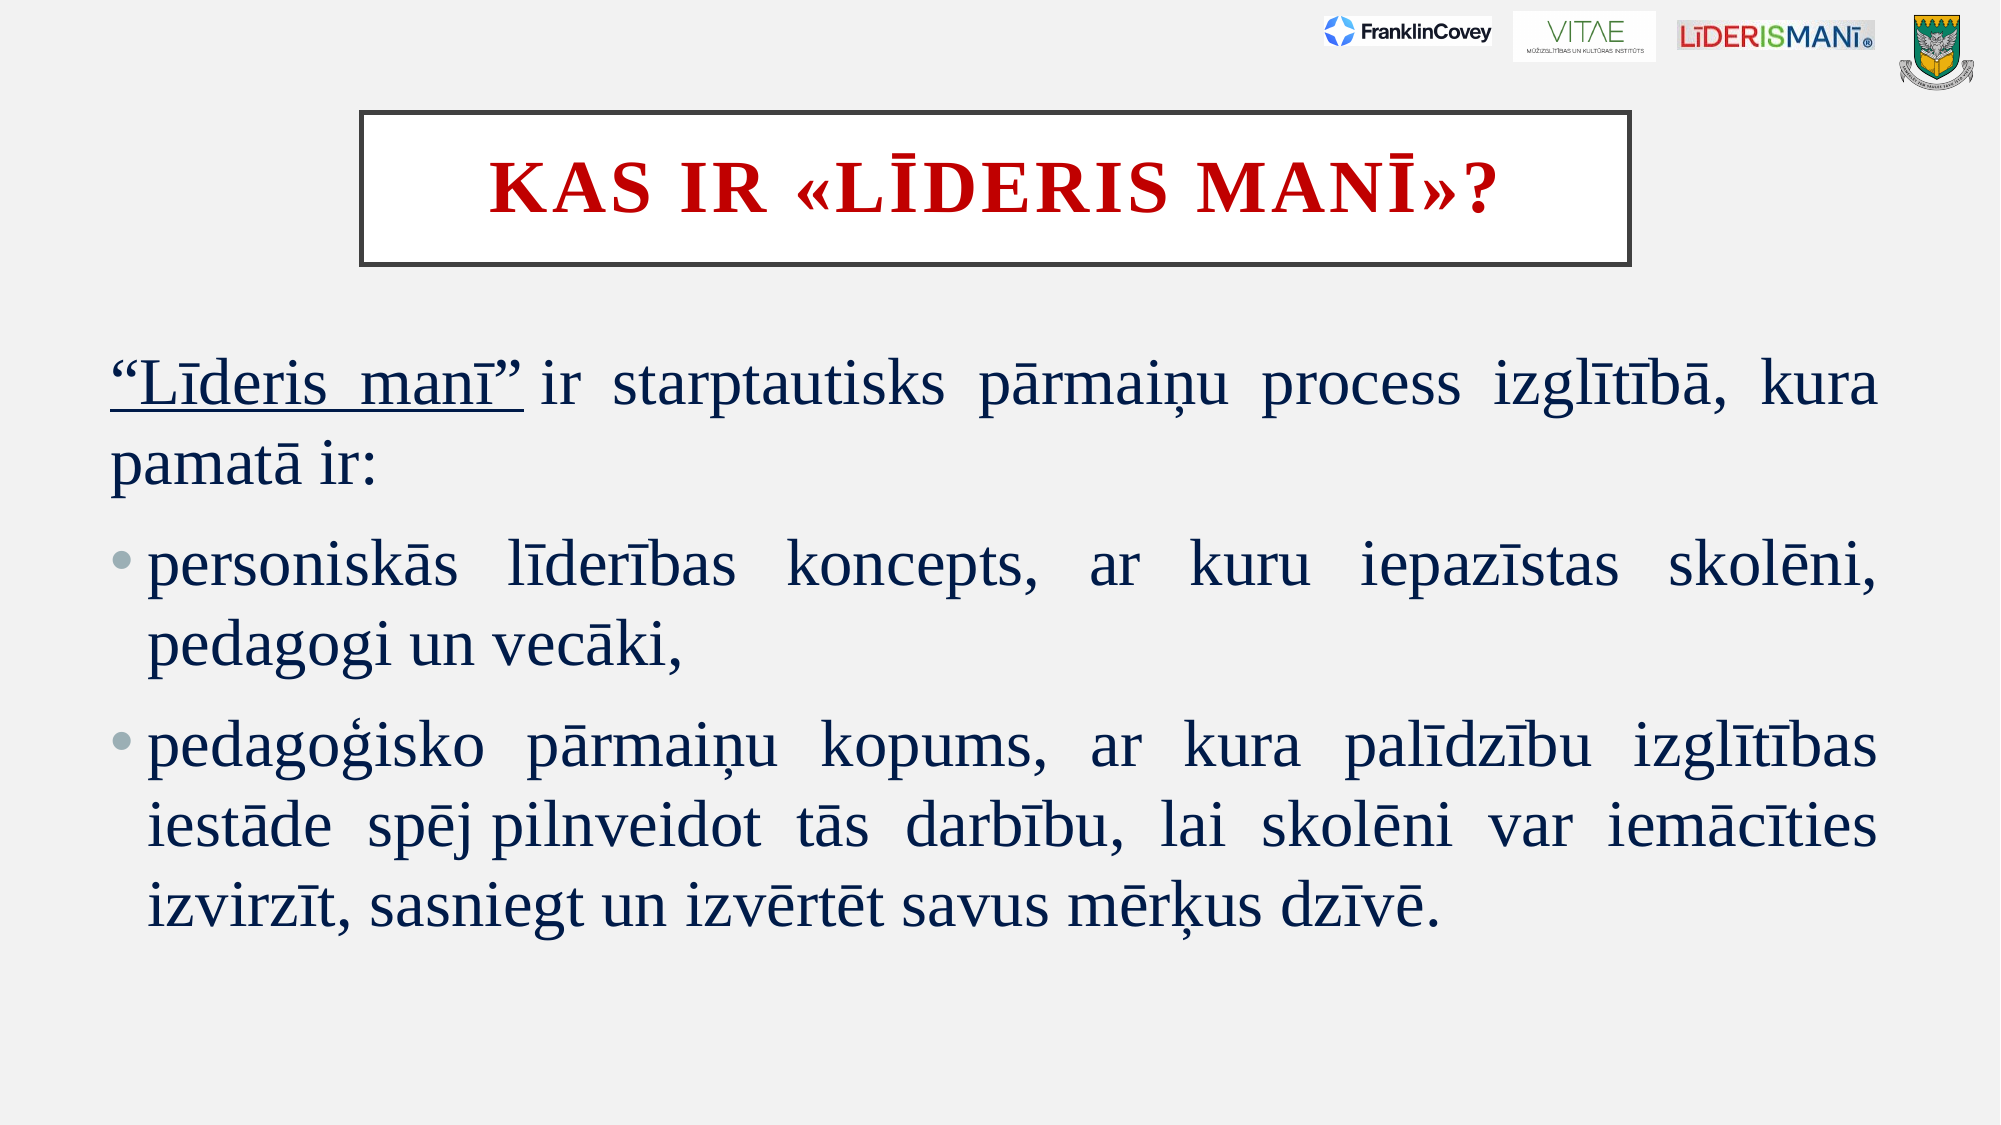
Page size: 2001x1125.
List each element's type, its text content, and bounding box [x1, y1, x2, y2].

picture [1513, 11, 1656, 62]
picture [1324, 16, 1492, 47]
title Kas ir «līderis manī»? [359, 110, 1632, 267]
picture [1896, 11, 1977, 94]
list “Līderis manī” ir starptautisks pārmaiņu process izglītībā, kura pamatā ir:​ personiskās līderības koncepts, ar kuru iepazīstas skolēni, pedagogi un vecāki, ​ pedagoģisko pārmaiņu kopums, ar kura palīdzību izglītības iestāde spēj pilnveidot tās darbību, lai skolēni var iemācīties izvirzīt, sasniegt un izvērtēt savus mērķus dzīvē.​ [95, 330, 1897, 1034]
picture [1677, 20, 1875, 50]
